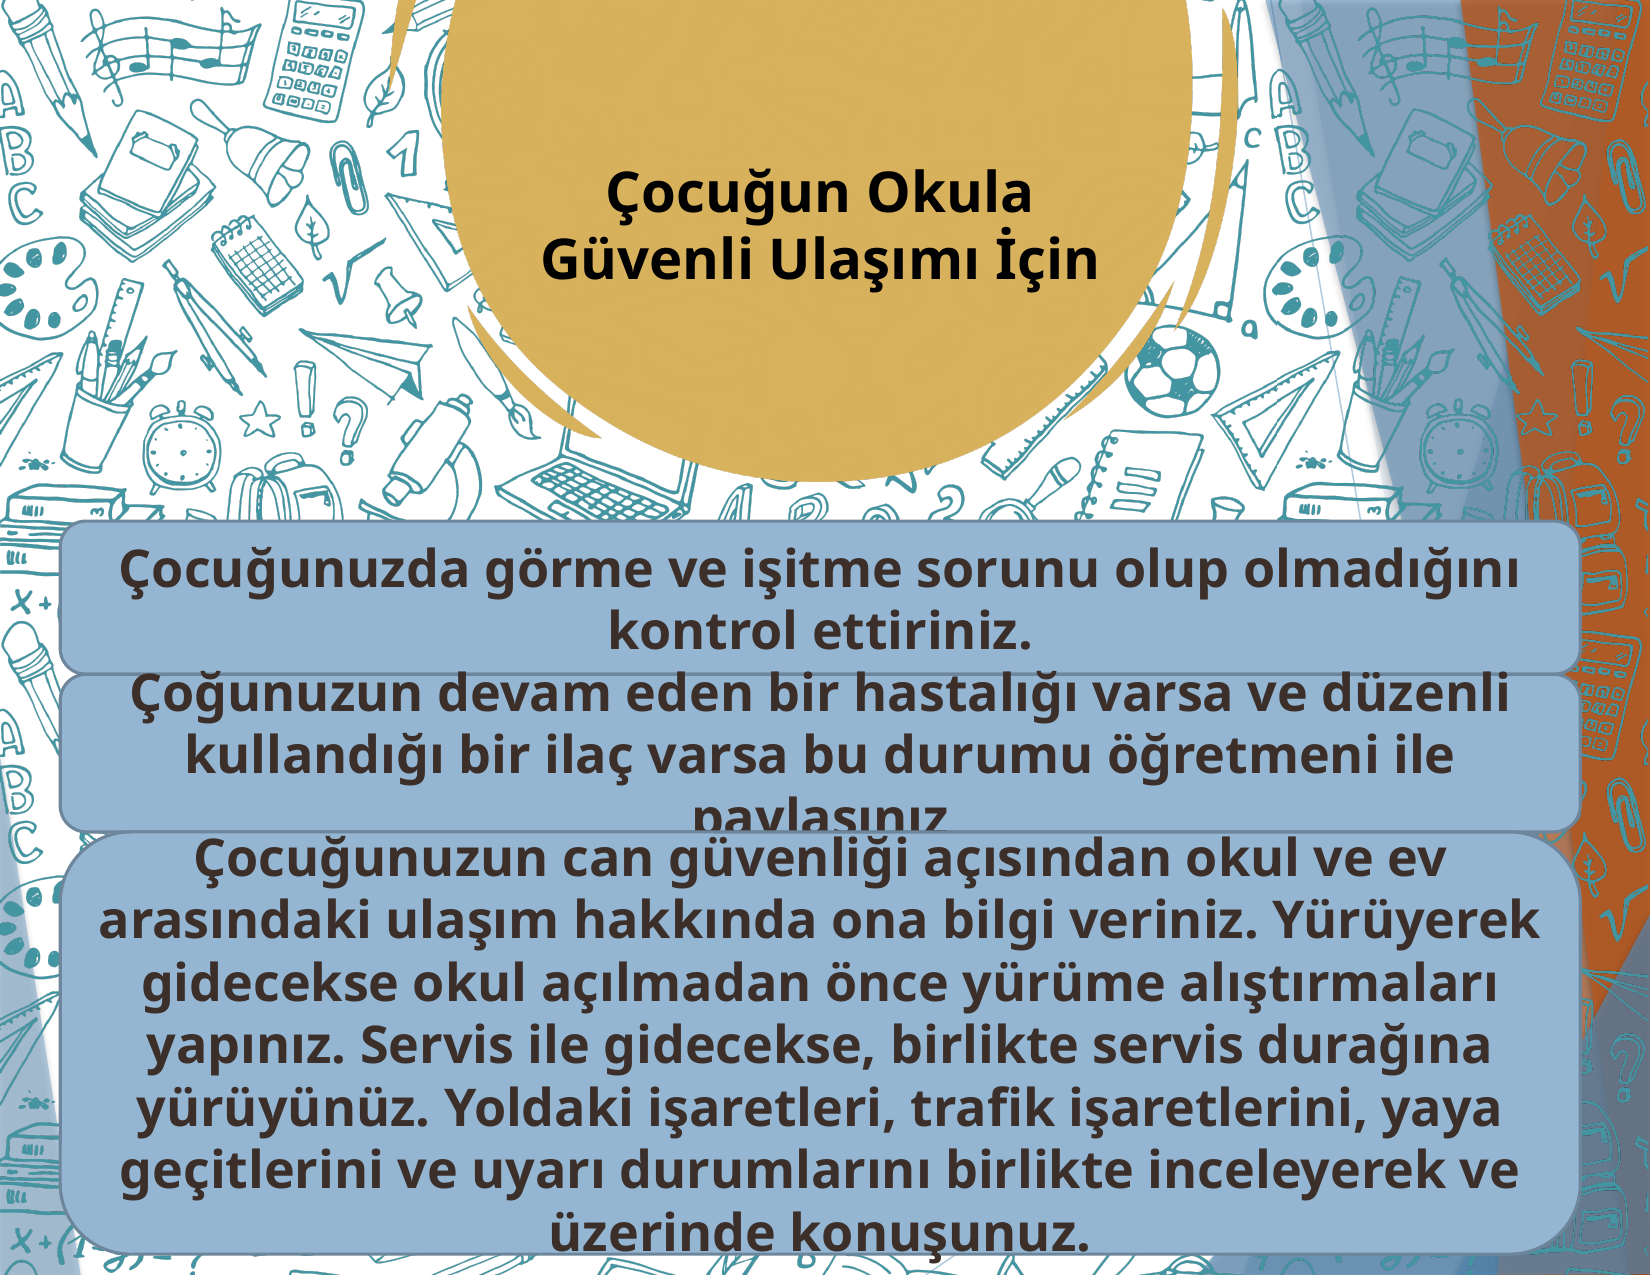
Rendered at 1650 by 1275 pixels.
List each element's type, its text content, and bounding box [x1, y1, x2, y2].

text_box Çoğunuzun devam eden bir hastalığı varsa ve düzenli kullandığı bir ilaç varsa bu durumu öğretmeni ile paylaşınız [58, 672, 1582, 834]
text_box Çocuğunuzun can güvenliği açısından okul ve ev arasındaki ulaşım hakkında ona bilgi veriniz. Yürüyerek gidecekse okul açılmadan önce yürüme alıştırmaları yapınız. Servis ile gidecekse, birlikte servis durağına yürüyünüz. Yoldaki işaretleri, trafik işaretlerini, yaya geçitlerini ve uyarı durumlarını birlikte inceleyerek ve üzerinde konuşunuz. [58, 830, 1582, 1256]
text_box Çocuğun Okula Güvenli Ulaşımı İçin [479, 148, 1161, 299]
text_box Çocuğunuzda görme ve işitme sorunu olup olmadığını kontrol ettiriniz. [58, 519, 1582, 674]
picture [0, 0, 1649, 1275]
